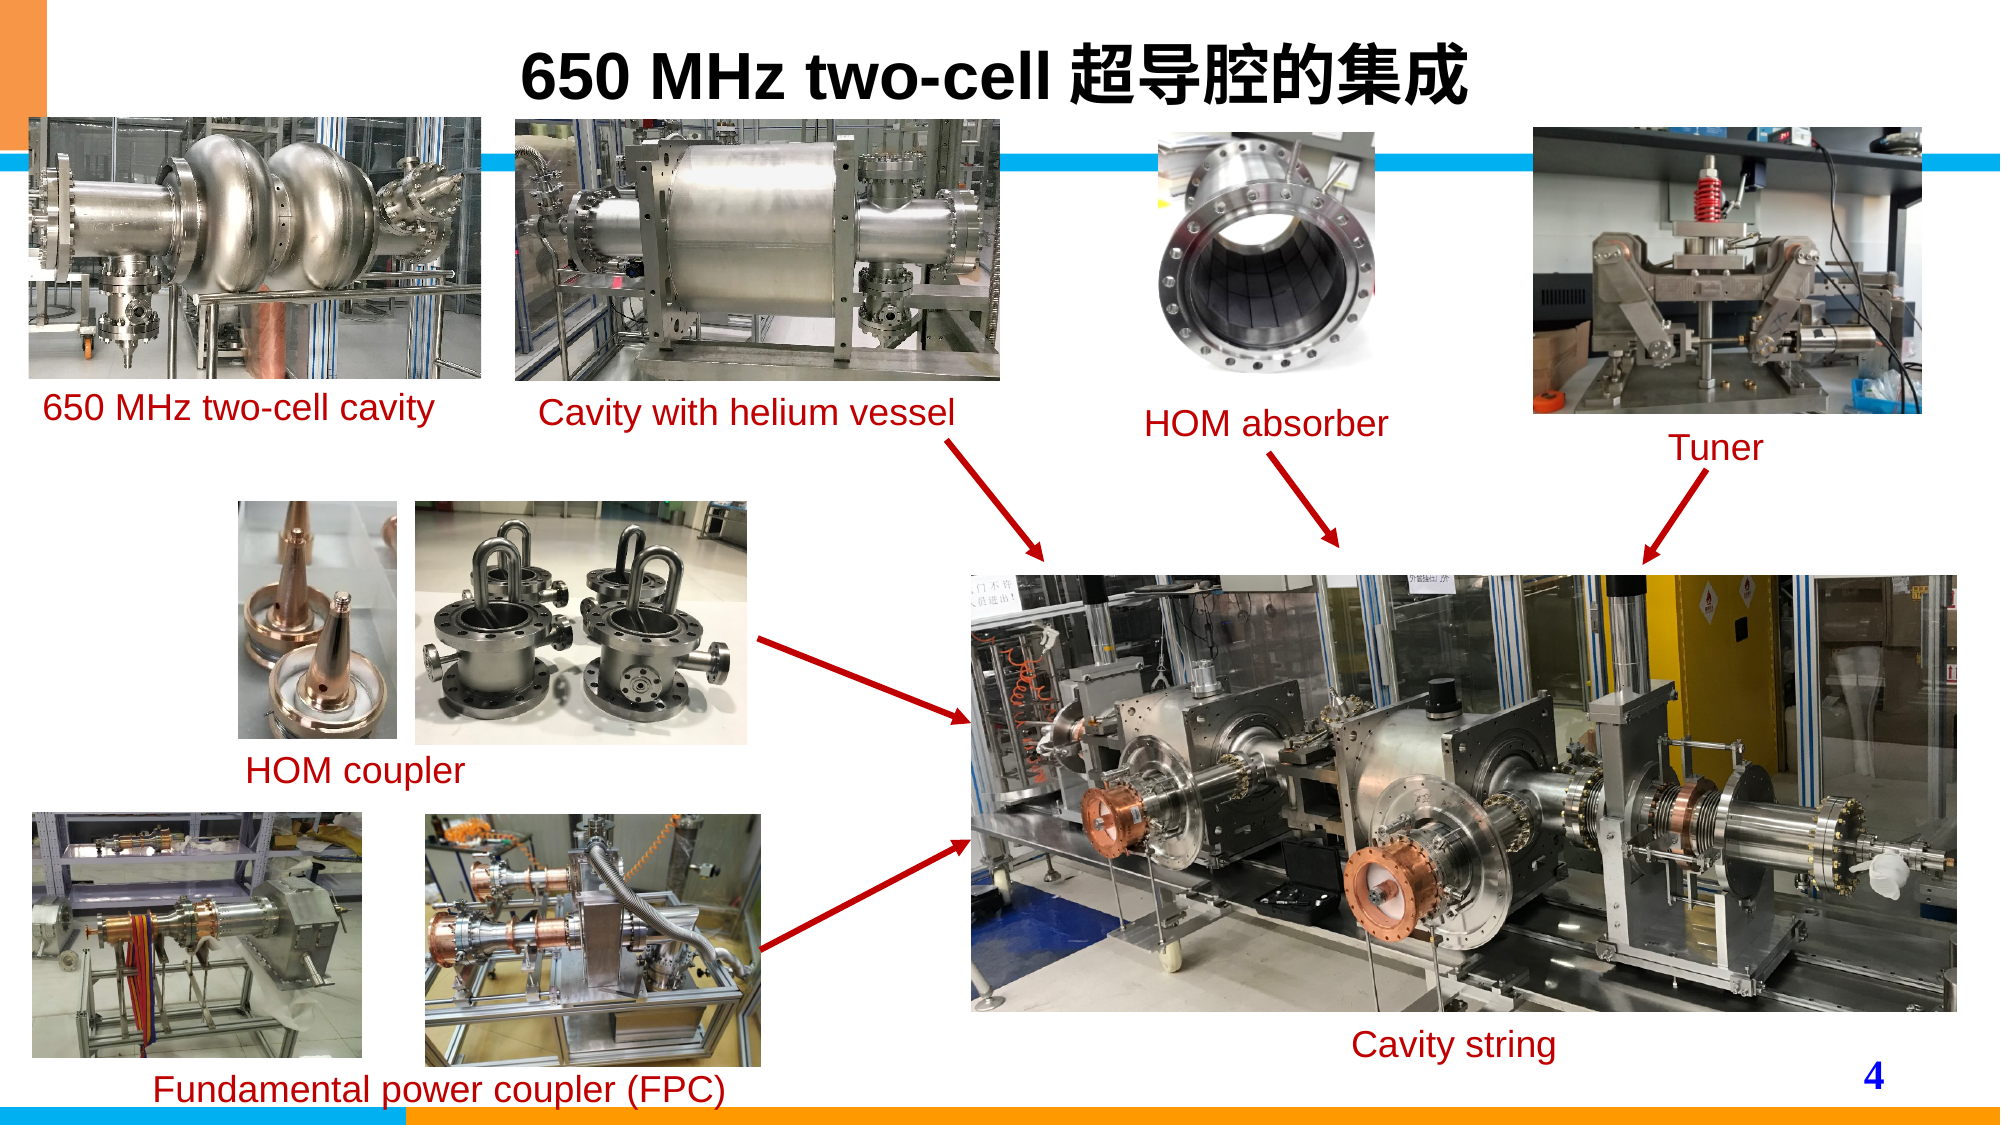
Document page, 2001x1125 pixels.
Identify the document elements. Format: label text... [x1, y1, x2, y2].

picture [425, 814, 761, 1067]
picture [414, 500, 748, 745]
slide_number 4 [1433, 1042, 1900, 1103]
picture [32, 812, 362, 1059]
picture [1158, 132, 1375, 376]
picture [514, 119, 1001, 381]
text_box Cavity with helium vessel [509, 382, 984, 441]
picture [970, 574, 1957, 1012]
picture [238, 499, 397, 739]
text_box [1642, 469, 1707, 566]
text_box Fundamental power coupler (FPC) [131, 1057, 747, 1118]
text_box Cavity string [1033, 1021, 1875, 1072]
title 650 MHz two-cell超导腔的集成 [112, 13, 1879, 133]
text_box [1268, 452, 1340, 549]
text_box 650 MHz two-cell cavity [9, 375, 469, 436]
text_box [759, 839, 965, 951]
text_box HOM coupler [144, 738, 566, 799]
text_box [945, 439, 1045, 563]
text_box Tuner [1505, 415, 1927, 476]
picture [28, 117, 482, 379]
text_box HOM absorber [1056, 391, 1477, 452]
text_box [757, 637, 965, 724]
picture [1533, 126, 1923, 414]
